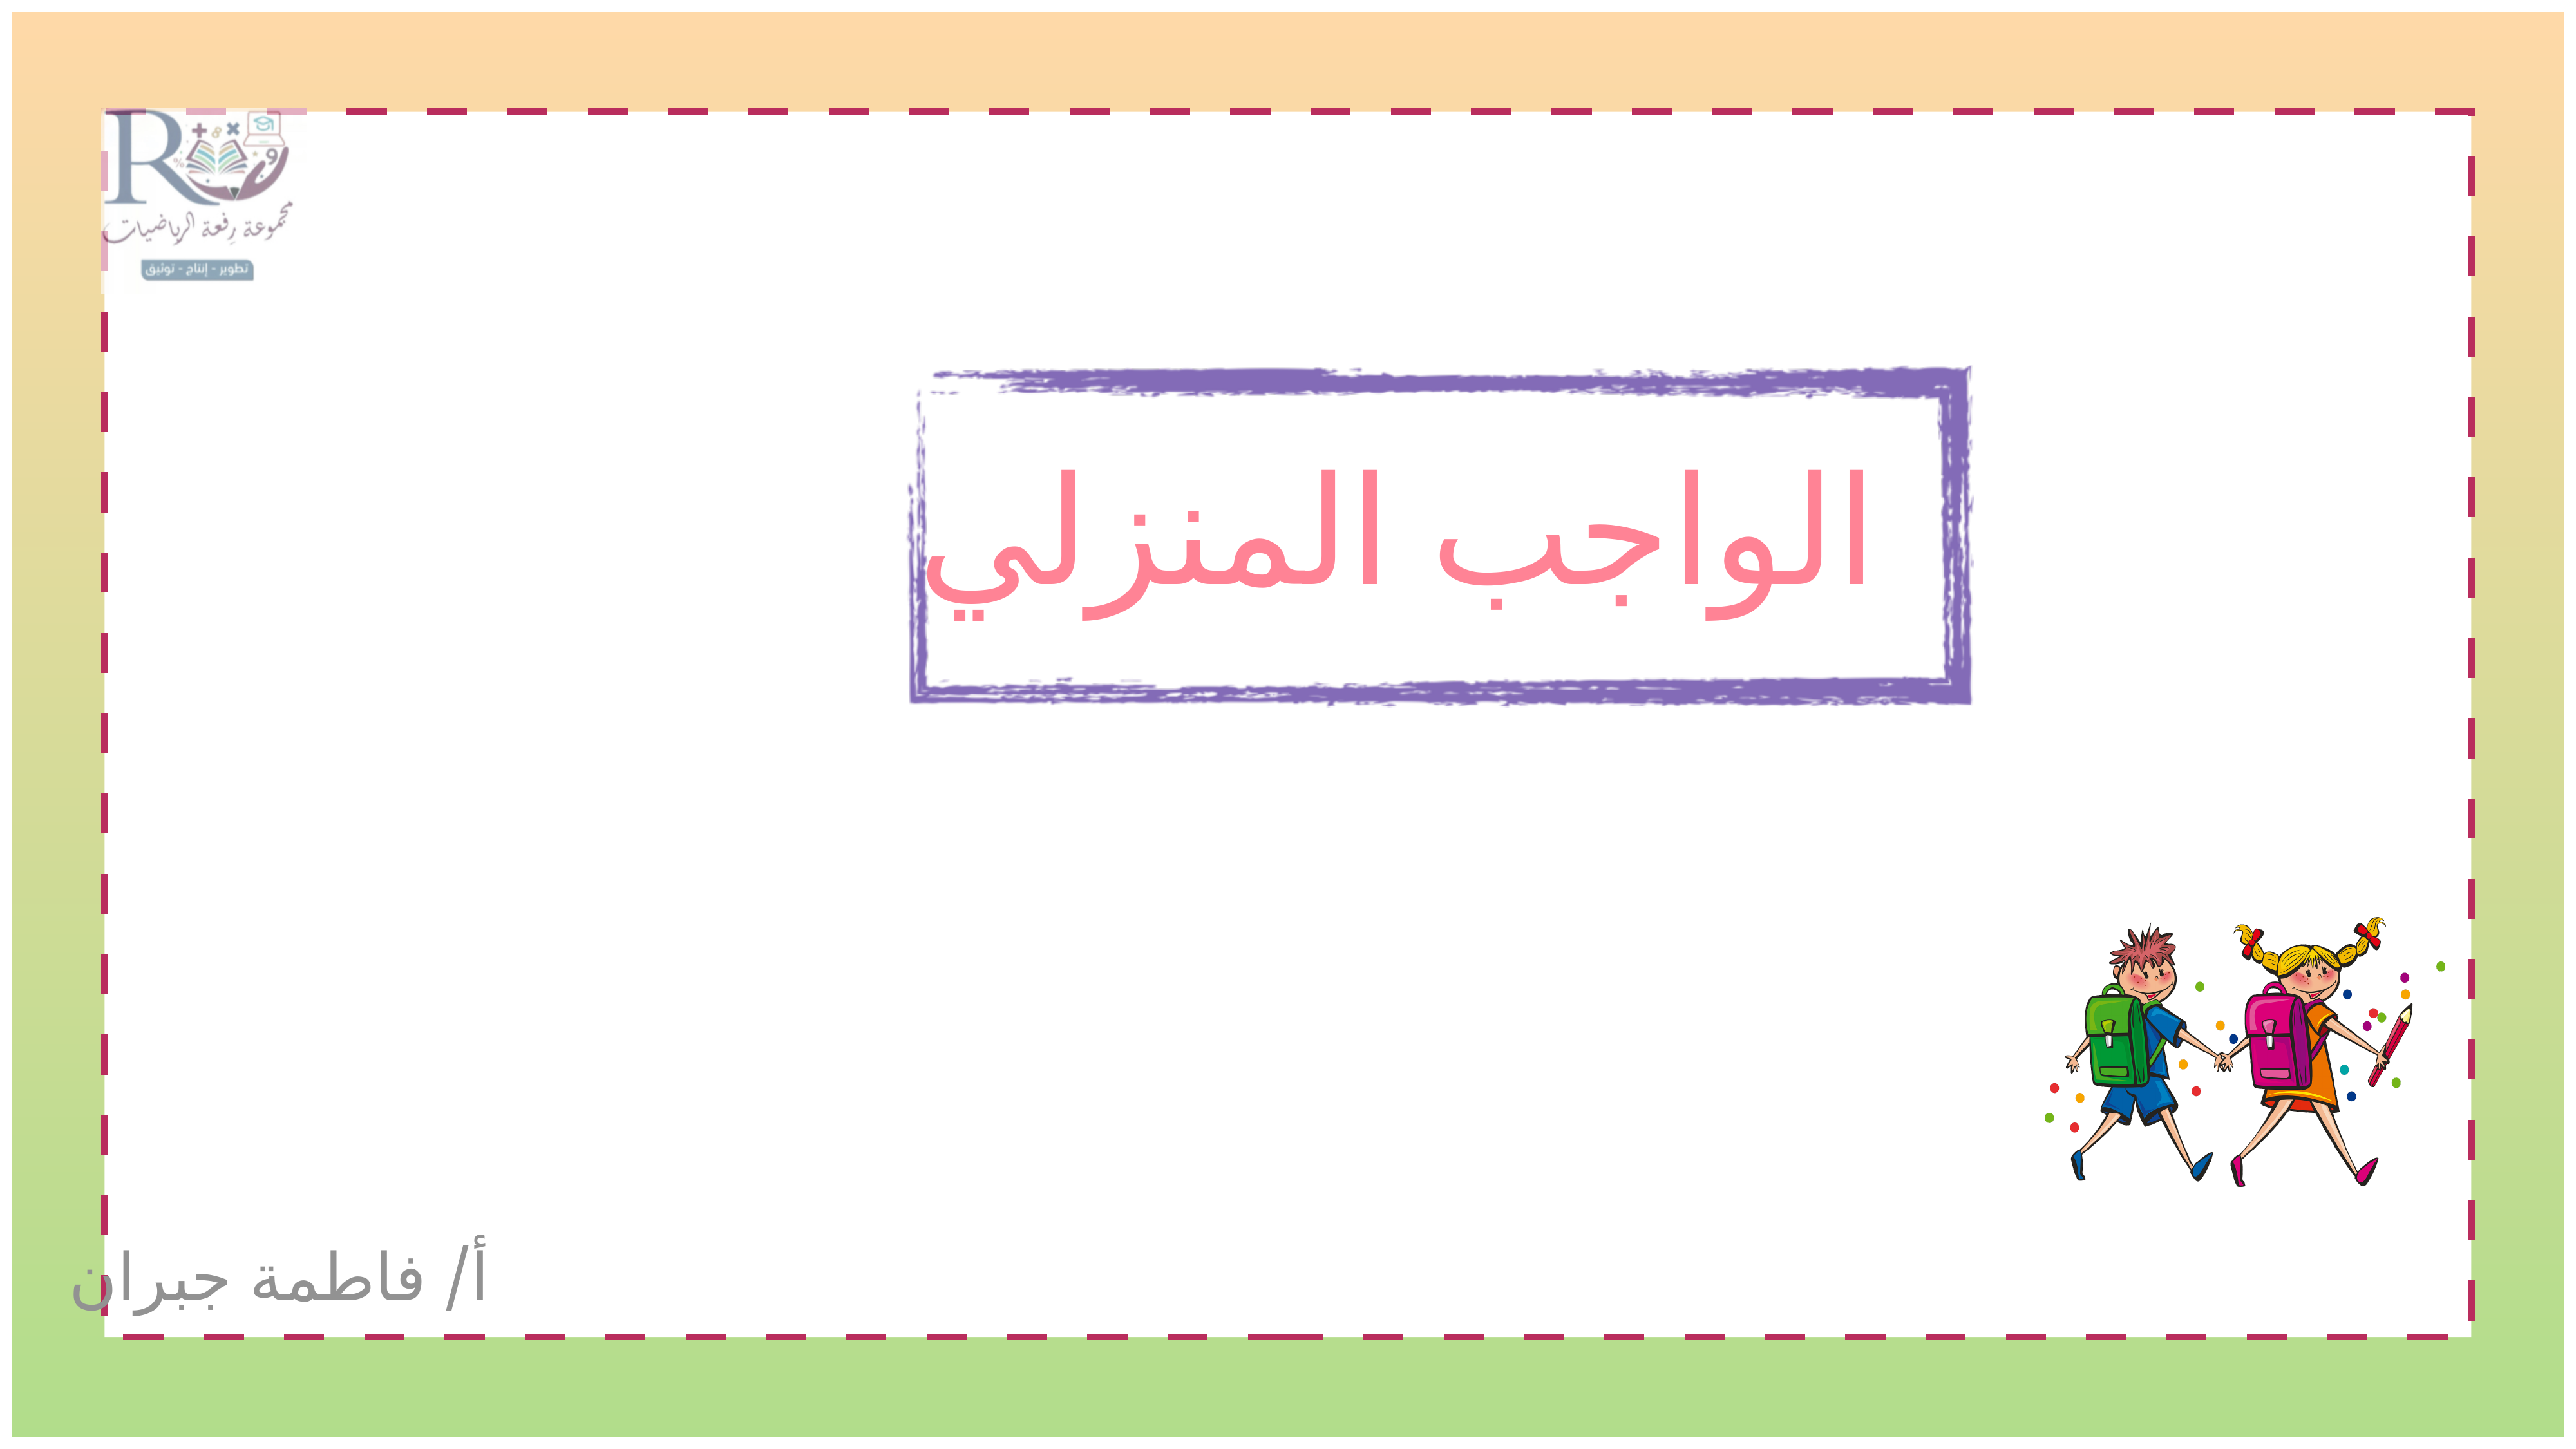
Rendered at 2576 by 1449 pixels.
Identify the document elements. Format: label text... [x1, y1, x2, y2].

text_box [12, 12, 2564, 1437]
text_box [104, 111, 2472, 1338]
picture [100, 108, 307, 294]
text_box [905, 364, 1974, 708]
picture [2045, 917, 2445, 1187]
text_box أ/ فاطمة جبران [0, 1238, 560, 1321]
